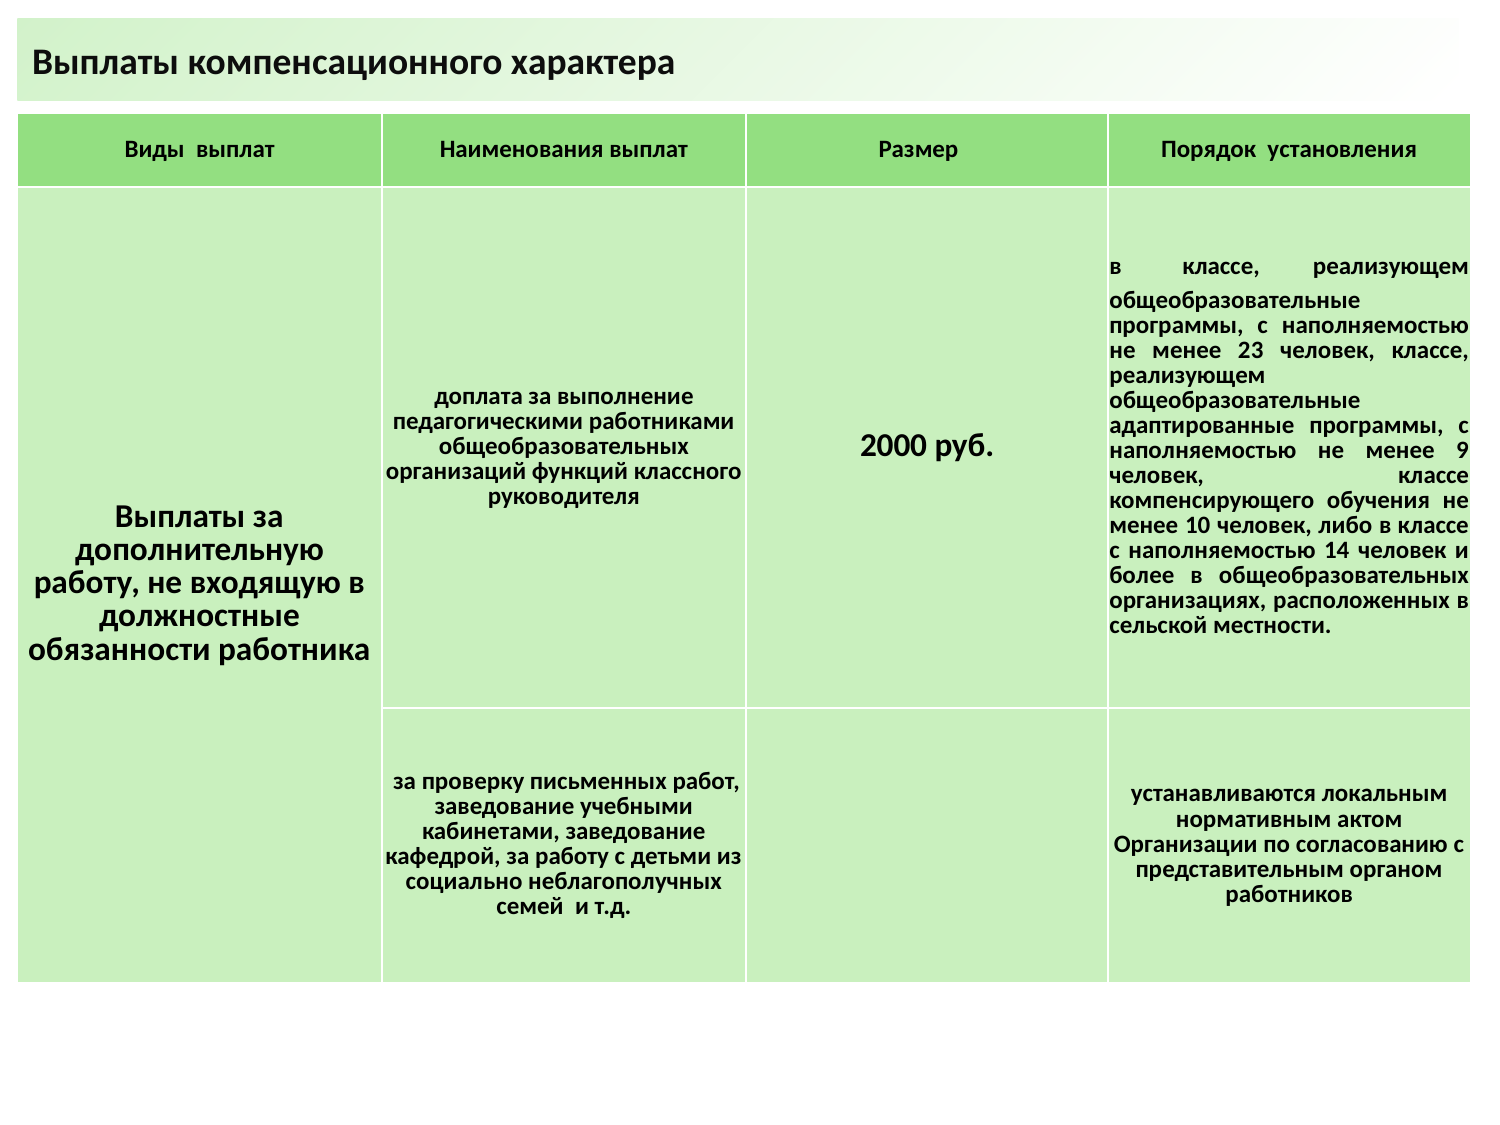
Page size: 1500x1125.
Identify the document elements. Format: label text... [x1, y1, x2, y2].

table_cell [747, 709, 1107, 982]
table_header Порядок установления [1109, 114, 1470, 186]
text_box Выплаты компенсационного характера [15, 16, 1460, 103]
table_cell за проверку письменных работ, заведование учебными кабинетами, заведование кафедрой, за работу с детьми из социально неблагополучных семей и т.д. [383, 709, 745, 982]
table_header Размер [747, 114, 1107, 186]
table_header Виды выплат [18, 114, 381, 186]
table_cell Выплаты за дополнительную работу, не входящую в должностные обязанности работника [18, 188, 381, 982]
table_cell в классе, реализующем общеобразовательные программы, с наполняемостью не менее 23 человек, классе, реализующем общеобразовательные адаптированные программы, с наполняемостью не менее 9 человек, классе компенсирующего обучения не менее 10 человек, либо в классе с наполняемостью 14 человек и более в общеобразовательных организациях, расположенных в сельской местности. [1109, 188, 1470, 707]
table_cell доплата за выполнение педагогическими работниками общеобразовательных организаций функций классного руководителя [383, 188, 745, 707]
table_cell 2000 руб. [747, 188, 1107, 707]
table_cell устанавливаются локальным нормативным актом Организации по согласованию с представительным органом работников [1109, 709, 1470, 982]
table_header Наименования выплат [383, 114, 745, 186]
